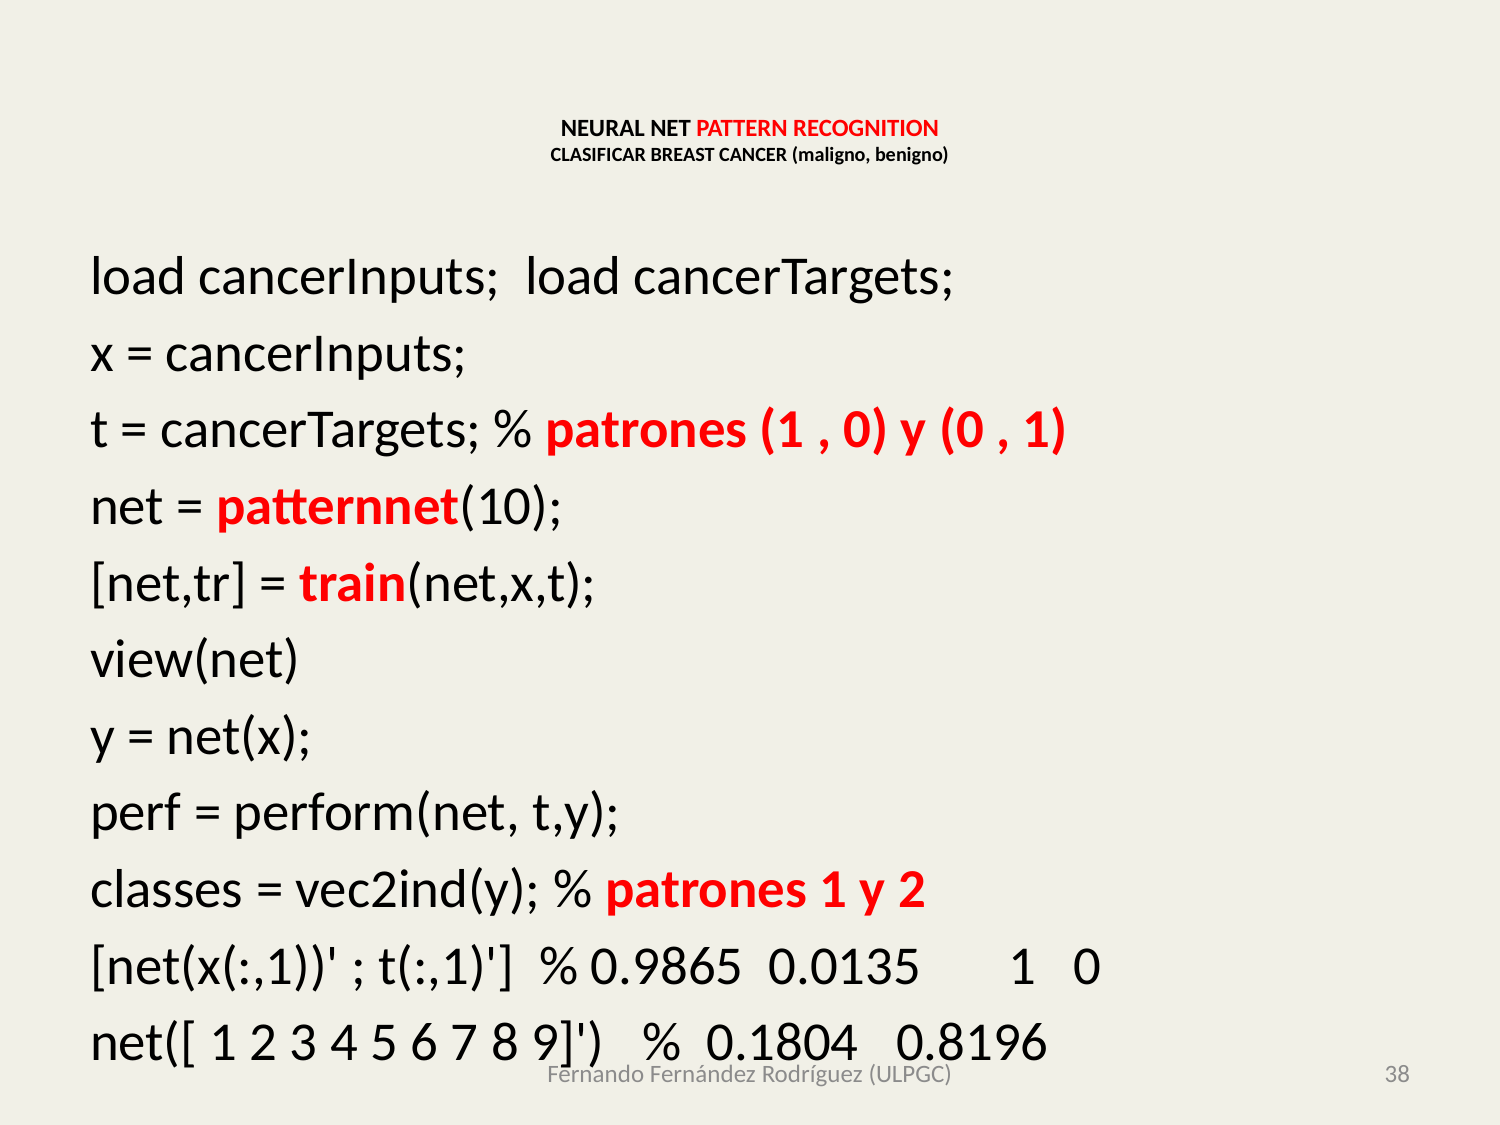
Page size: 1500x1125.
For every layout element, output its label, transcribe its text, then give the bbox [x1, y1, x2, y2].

list load cancerInputs; load cancerTargets; x = cancerInputs; t = cancerTargets; % patrones (1 , 0) y (0 , 1) net = patternnet(10); [net,tr] = train(net,x,t); view(net) y = net(x); perf = perform(net, t,y); classes = vec2ind(y); % patrones 1 y 2 [net(x(:,1))' ; t(:,1)'] % 0.9865 0.0135 1 0 net([ 1 2 3 4 5 6 7 8 9]') % 0.1804 0.8196 [75, 232, 1425, 1080]
footer Fernando Fernández Rodríguez (ULPGC) [512, 1042, 988, 1103]
title NEURAL NET PATTERN RECOGNITION CLASIFICAR BREAST CANCER (maligno, benigno) [75, 45, 1425, 232]
slide_number 38 [1074, 1042, 1425, 1103]
